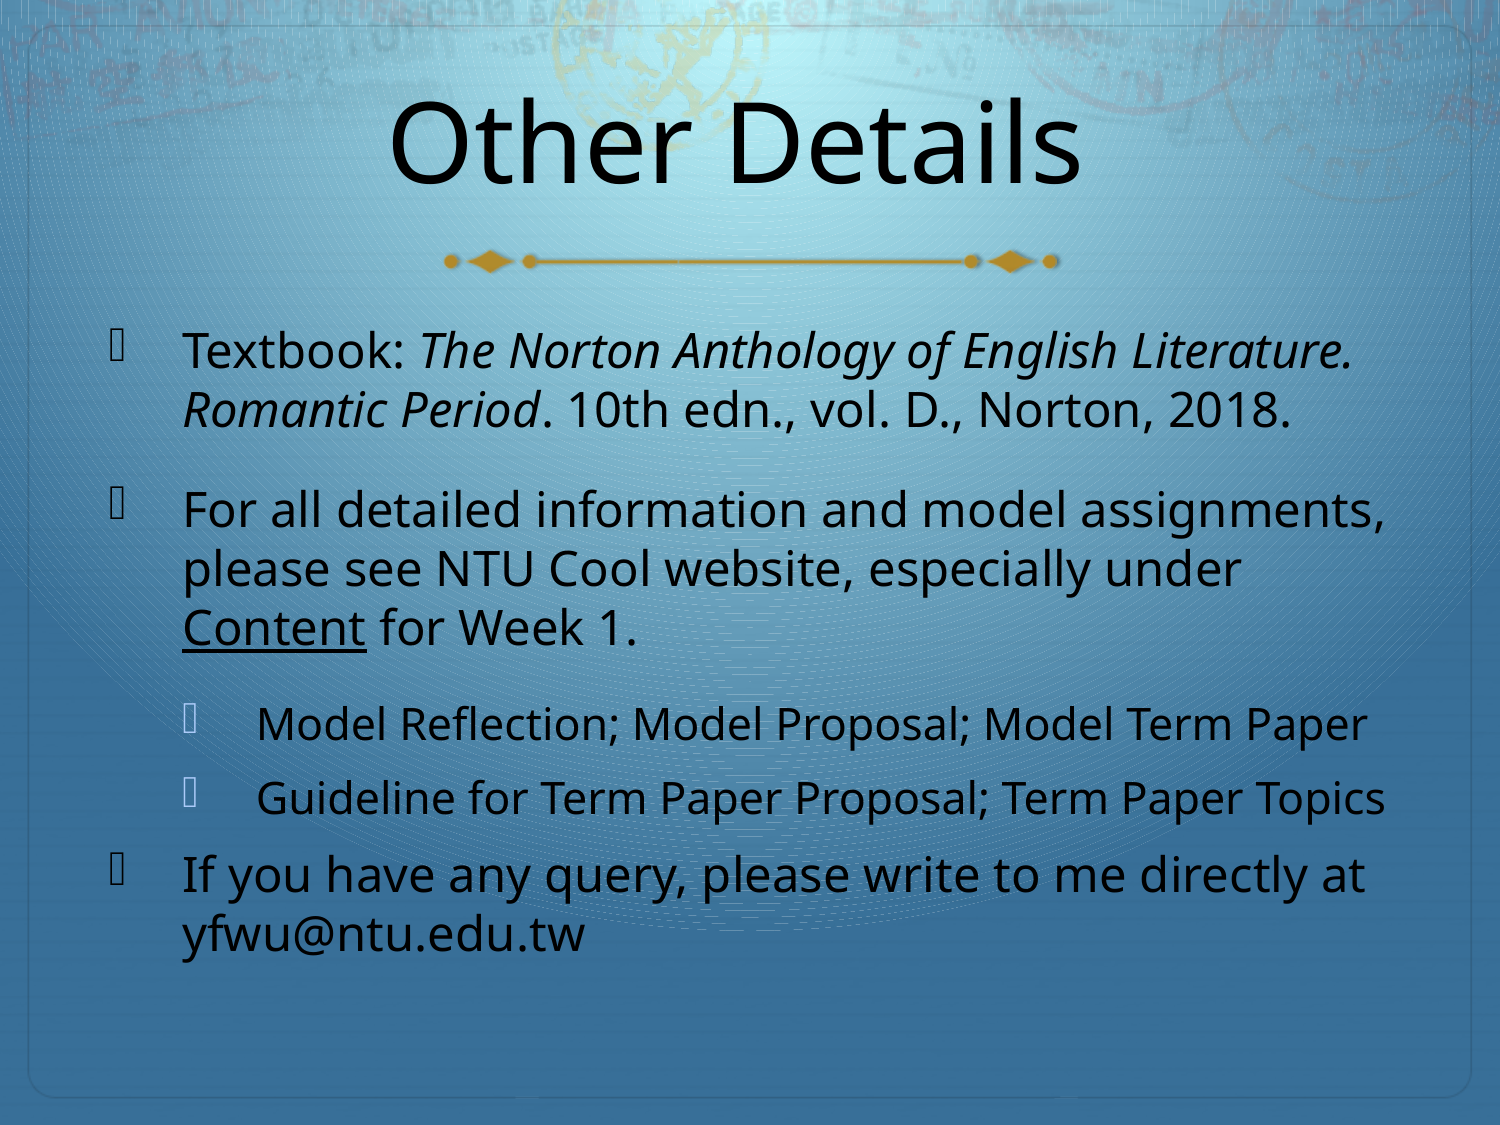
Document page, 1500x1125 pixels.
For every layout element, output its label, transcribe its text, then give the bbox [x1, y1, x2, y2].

list Textbook: The Norton Anthology of English Literature. Romantic Period. 10th edn., vol. D., Norton, 2018. For all detailed information and model assignments, please see NTU Cool website, especially under Content for Week 1. Model Reflection; Model Proposal; Model Term Paper Guideline for Term Paper Proposal; Term Paper Topics If you have any query, please write to me directly at yfwu@ntu.edu.tw [93, 312, 1407, 988]
picture [0, 0, 1500, 1125]
title Other Details [93, 45, 1407, 233]
